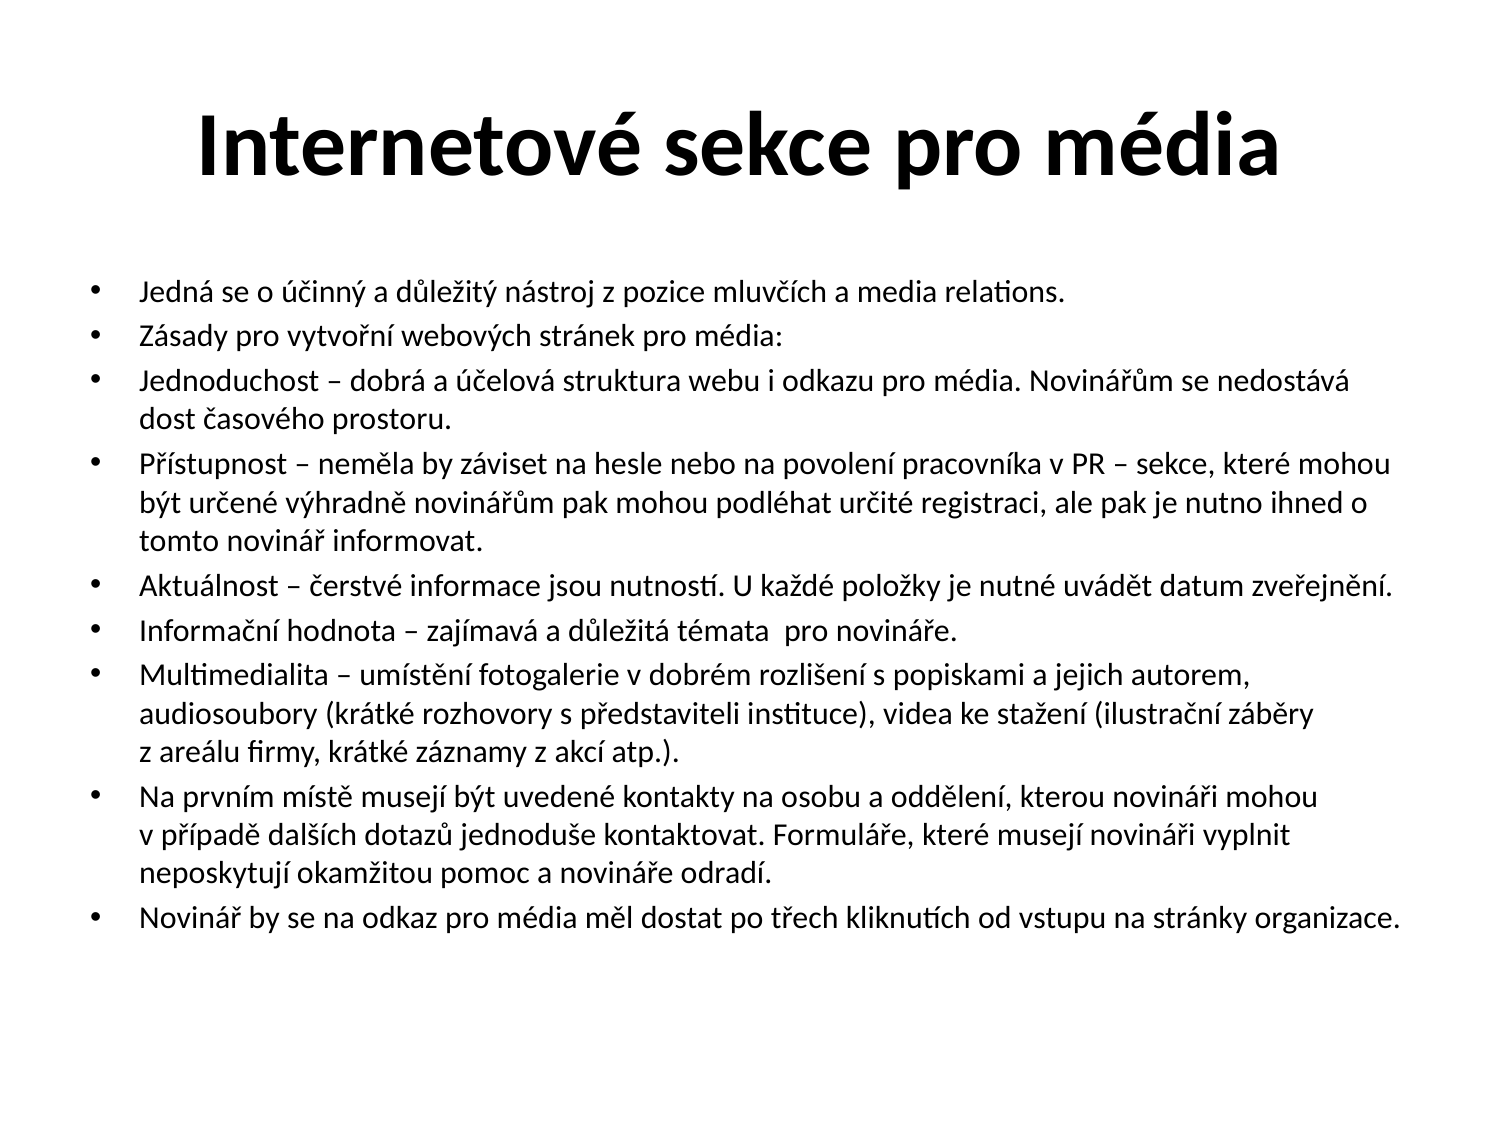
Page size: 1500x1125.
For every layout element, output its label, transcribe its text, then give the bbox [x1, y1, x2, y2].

list Jedná se o účinný a důležitý nástroj z pozice mluvčích a media relations. Zásady pro vytvořní webových stránek pro média: Jednoduchost – dobrá a účelová struktura webu i odkazu pro média. Novinářům se nedostává dost časového prostoru. Přístupnost – neměla by záviset na hesle nebo na povolení pracovníka v PR – sekce, které mohou být určené výhradně novinářům pak mohou podléhat určité registraci, ale pak je nutno ihned o tomto novinář informovat. Aktuálnost – čerstvé informace jsou nutností. U každé položky je nutné uvádět datum zveřejnění. Informační hodnota – zajímavá a důležitá témata pro novináře. Multimedialita – umístění fotogalerie v dobrém rozlišení s popiskami a jejich autorem, audiosoubory (krátké rozhovory s představiteli instituce), videa ke stažení (ilustrační záběry z areálu firmy, krátké záznamy z akcí atp.). Na prvním místě musejí být uvedené kontakty na osobu a oddělení, kterou novináři mohou v případě dalších dotazů jednoduše kontaktovat. Formuláře, které musejí novináři vyplnit neposkytují okamžitou pomoc a novináře odradí. Novinář by se na odkaz pro média měl dostat po třech kliknutích od vstupu na stránky organizace. [75, 262, 1425, 1005]
title Internetové sekce pro média [75, 45, 1425, 233]
